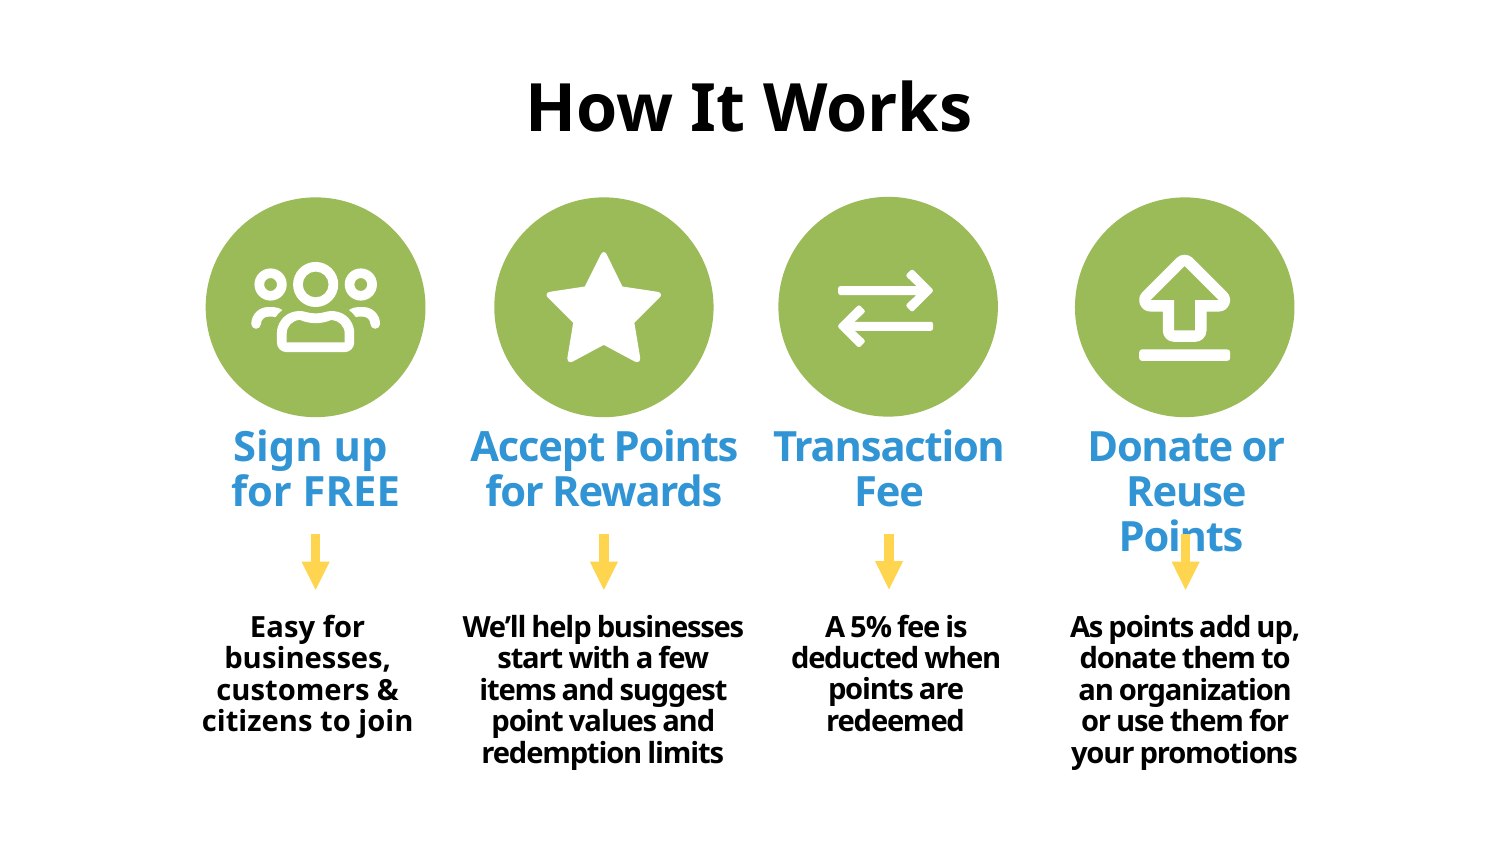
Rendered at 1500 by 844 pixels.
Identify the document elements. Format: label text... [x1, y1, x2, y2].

text_box [251, 307, 283, 329]
text_box As points add up, donate them to an organization or use them for your promotions [1049, 605, 1320, 777]
text_box [348, 307, 381, 329]
text_box [1139, 349, 1231, 361]
text_box How It Works [0, 65, 1500, 146]
text_box [344, 268, 377, 301]
text_box [838, 269, 933, 312]
text_box We’ll help businesses start with a few items and suggest point values and redemption limits [445, 605, 760, 777]
text_box [1072, 195, 1297, 420]
text_box Accept Points for Rewards [440, 418, 767, 524]
text_box [1139, 254, 1231, 342]
text_box [776, 194, 1001, 419]
text_box [838, 305, 934, 348]
text_box [254, 268, 287, 301]
text_box [293, 261, 339, 308]
text_box Transaction Fee [752, 417, 1026, 523]
text_box [203, 195, 428, 420]
text_box [276, 311, 355, 353]
text_box Sign up for FREE [195, 418, 437, 524]
text_box Easy for businesses, customers & citizens to join [172, 605, 444, 746]
text_box Donate or Reuse Points [1049, 418, 1322, 569]
text_box A 5% fee is deducted when points are redeemed [754, 604, 1037, 745]
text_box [494, 197, 714, 418]
